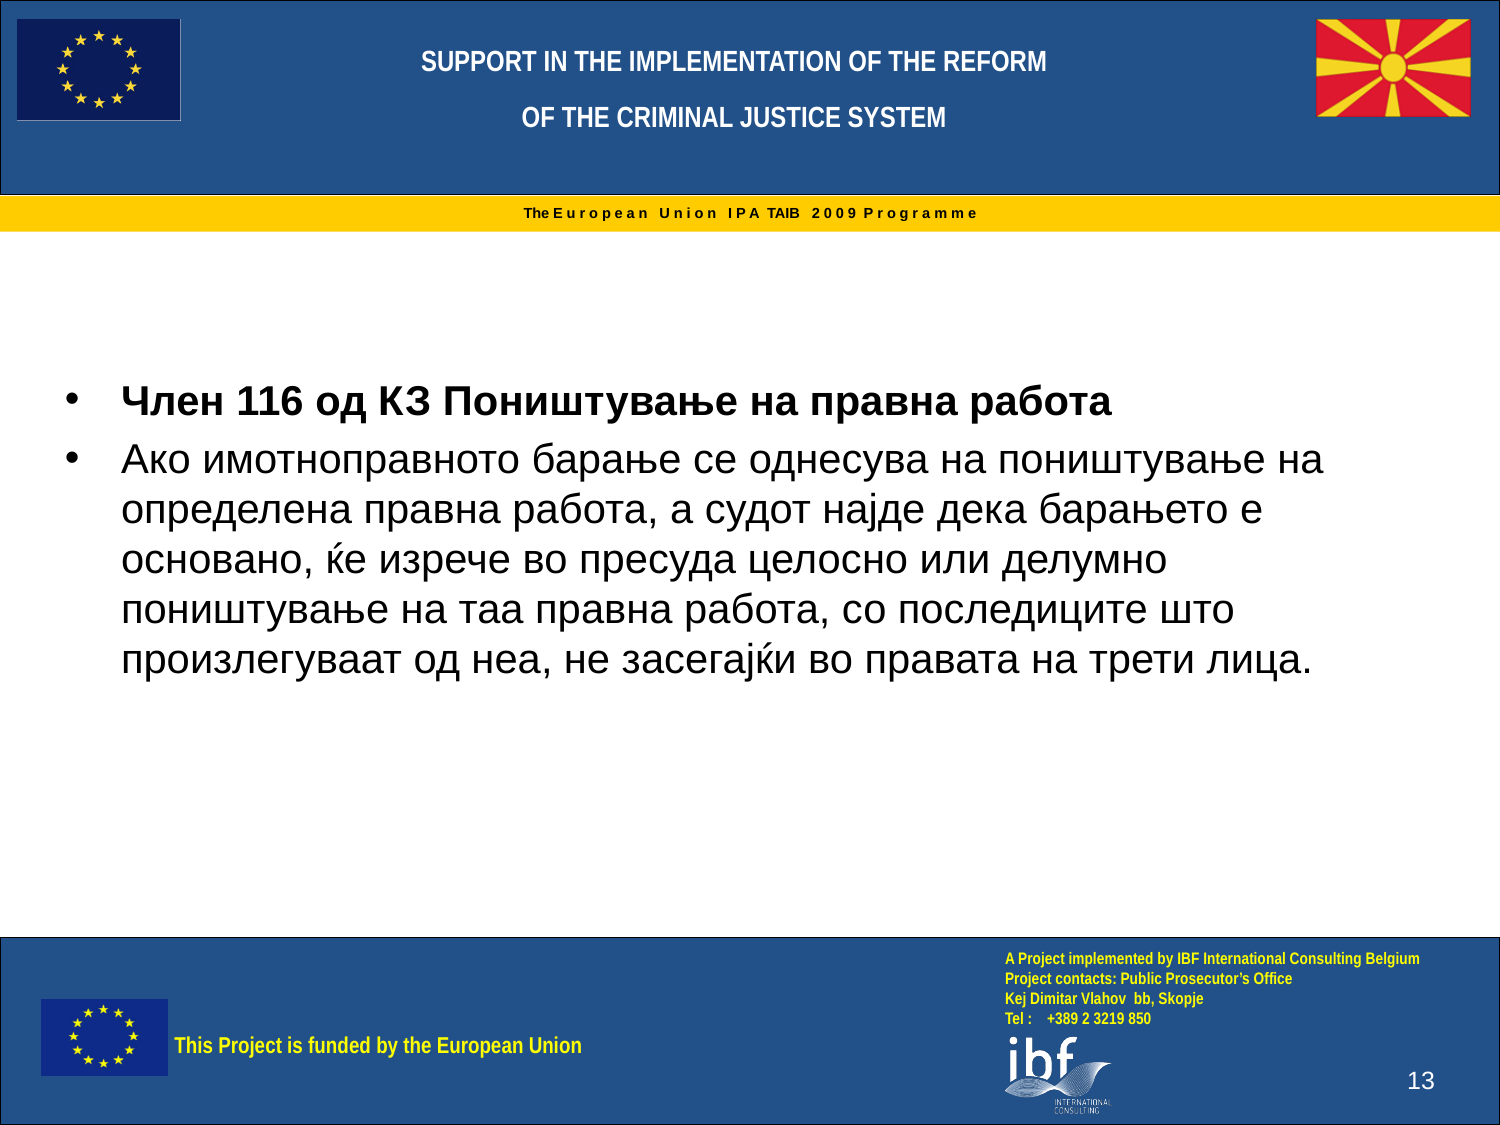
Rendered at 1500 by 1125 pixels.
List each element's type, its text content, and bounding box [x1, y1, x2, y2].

picture [1316, 19, 1471, 117]
picture [41, 999, 168, 1076]
picture [17, 19, 181, 121]
picture [998, 1023, 1117, 1125]
slide_number 13 [1128, 1034, 1436, 1125]
list Член 116 од КЗ Поништување на правна работа Ако имотноправното барање се однесува на поништување на определена правна работа, а судот најде дека барањето е основано, ќе изрече во пресуда целосно или делумно поништување на таа правна работа, со последиците што произлегуваат од неа, не засегајќи во правата на трети лица. [64, 373, 1436, 965]
